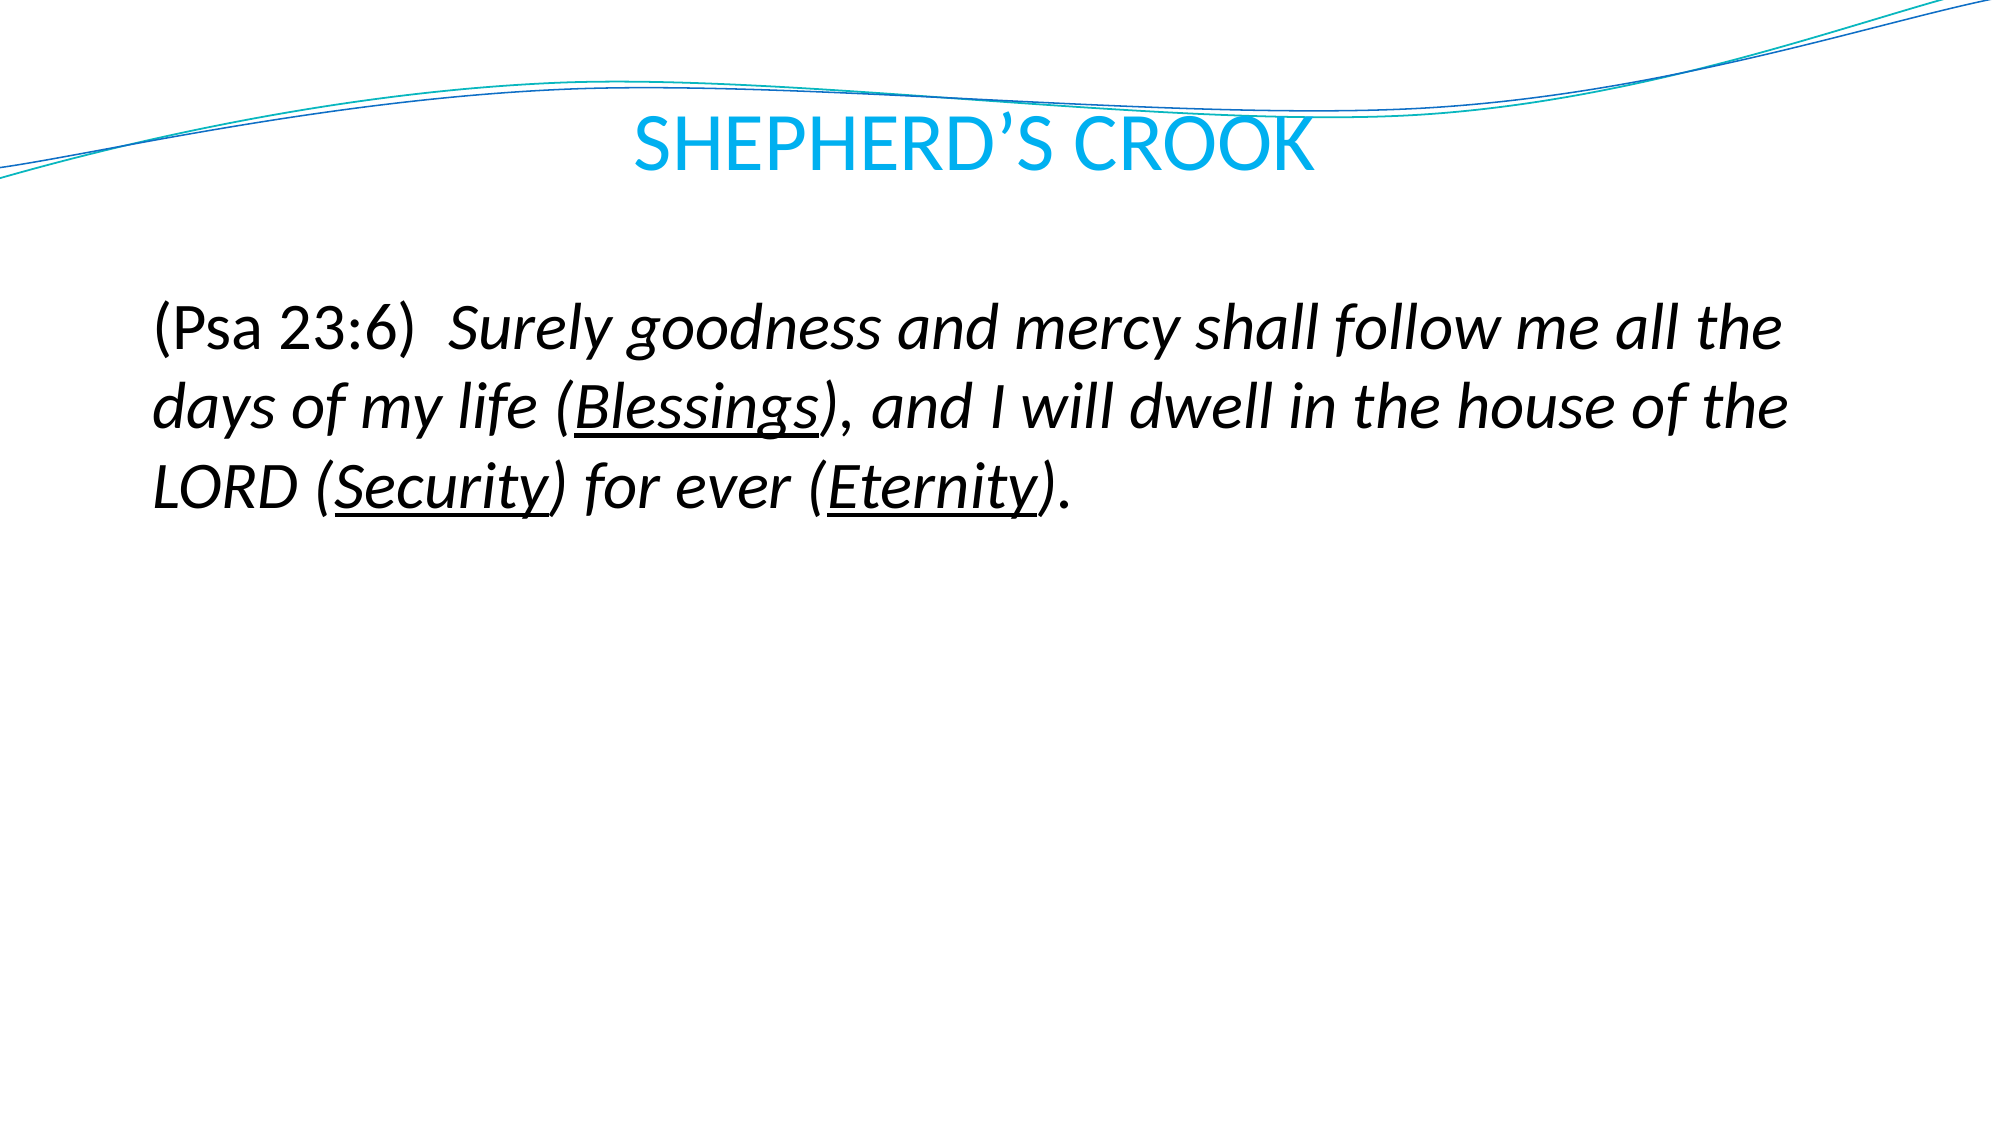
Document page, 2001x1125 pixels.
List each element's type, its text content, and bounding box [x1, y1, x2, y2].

text_box (Psa 23:6) Surely goodness and mercy shall follow me all the days of my life (Blessings), and I will dwell in the house of the LORD (Security) for ever (Eternity). [137, 275, 1838, 658]
text_box SHEPHERD’S CROOK [0, 87, 1975, 188]
